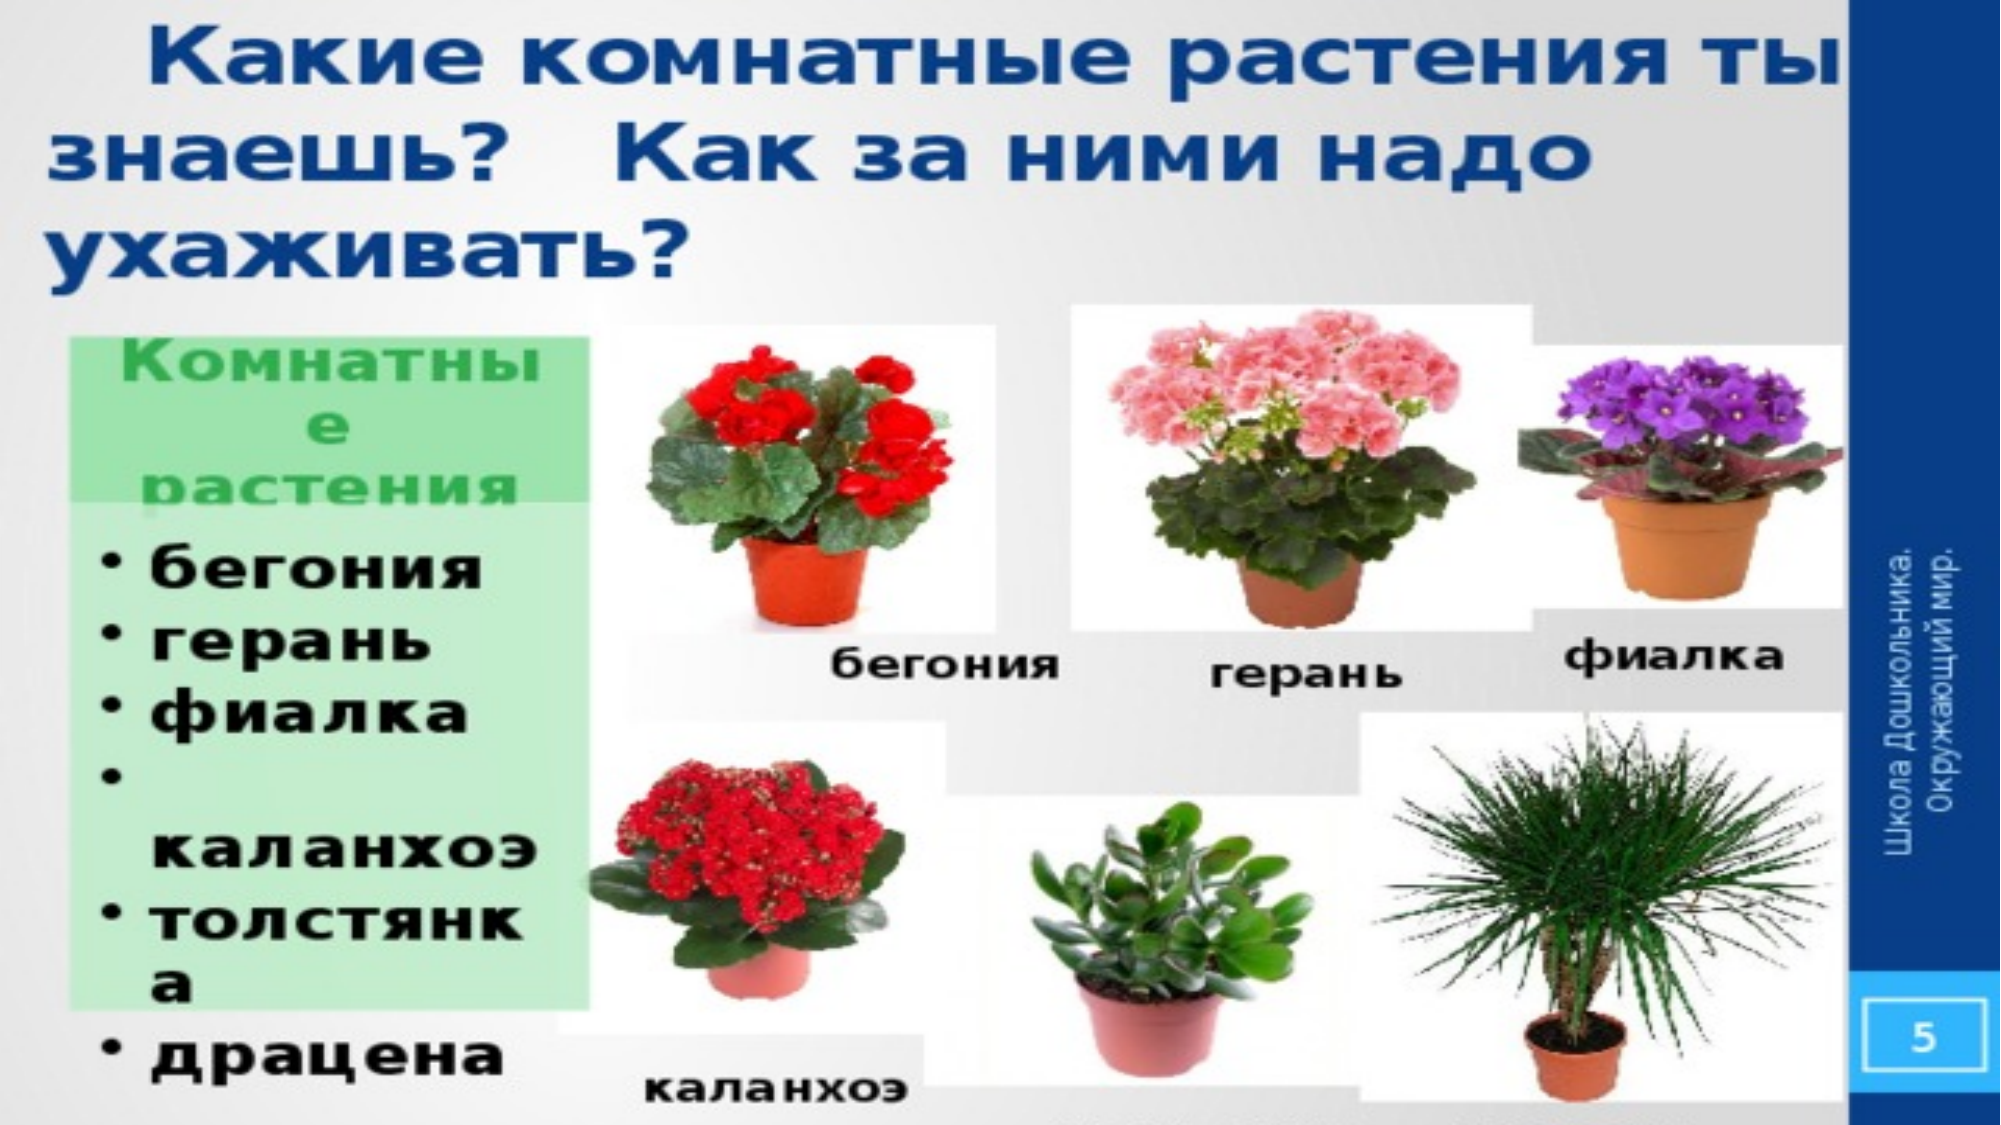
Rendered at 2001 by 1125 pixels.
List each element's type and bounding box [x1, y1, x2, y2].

list [0, 0, 2000, 1125]
